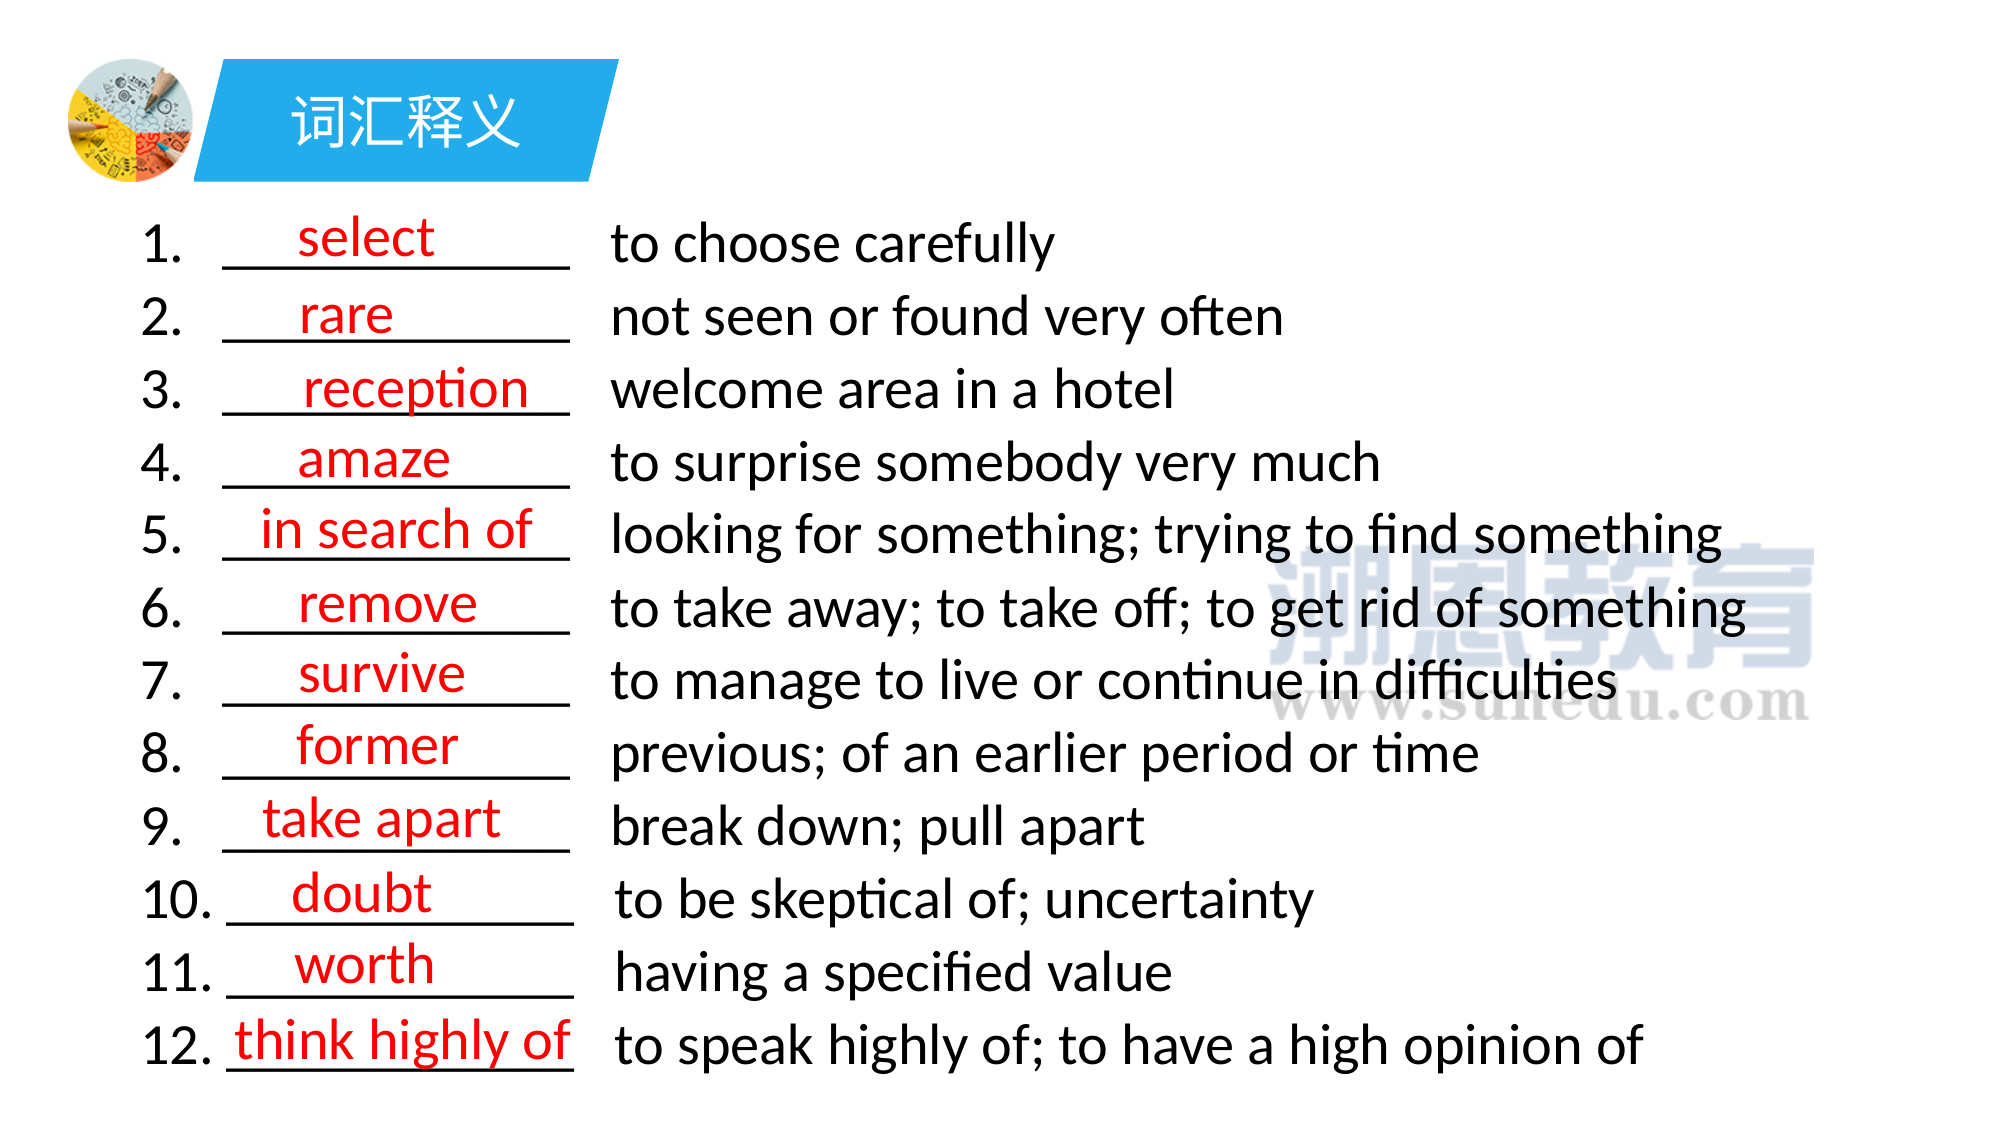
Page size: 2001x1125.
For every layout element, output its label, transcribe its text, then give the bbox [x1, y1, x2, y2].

text_box former [281, 698, 475, 772]
text_box think highly of [220, 993, 587, 1079]
text_box in search of [245, 483, 549, 568]
text_box rare [284, 268, 410, 353]
text_box take apart [247, 772, 518, 857]
text_box remove [283, 557, 494, 642]
text_box worth [279, 918, 452, 993]
text_box survive [283, 626, 482, 712]
text_box amaze [283, 411, 467, 483]
text_box reception [288, 342, 545, 427]
text_box 词汇释义 [191, 58, 621, 183]
picture [68, 59, 194, 182]
text_box select [283, 190, 452, 276]
text_box ____________ to choose carefully ____________ not seen or found very often ____________ welcome area in a hotel ____________ to surprise somebody very much ____________ looking for something; trying to find something ____________ to take away; to take off; to get rid of something ____________ to manage to live or continue in difficulties ____________ previous; of an earlier period or time ____________ break down; pull apart ____________ to be skeptical of; uncertainty ____________ having a specified value ____________ to speak highly of; to have a high opinion of [125, 193, 1894, 1084]
text_box doubt [276, 846, 449, 931]
